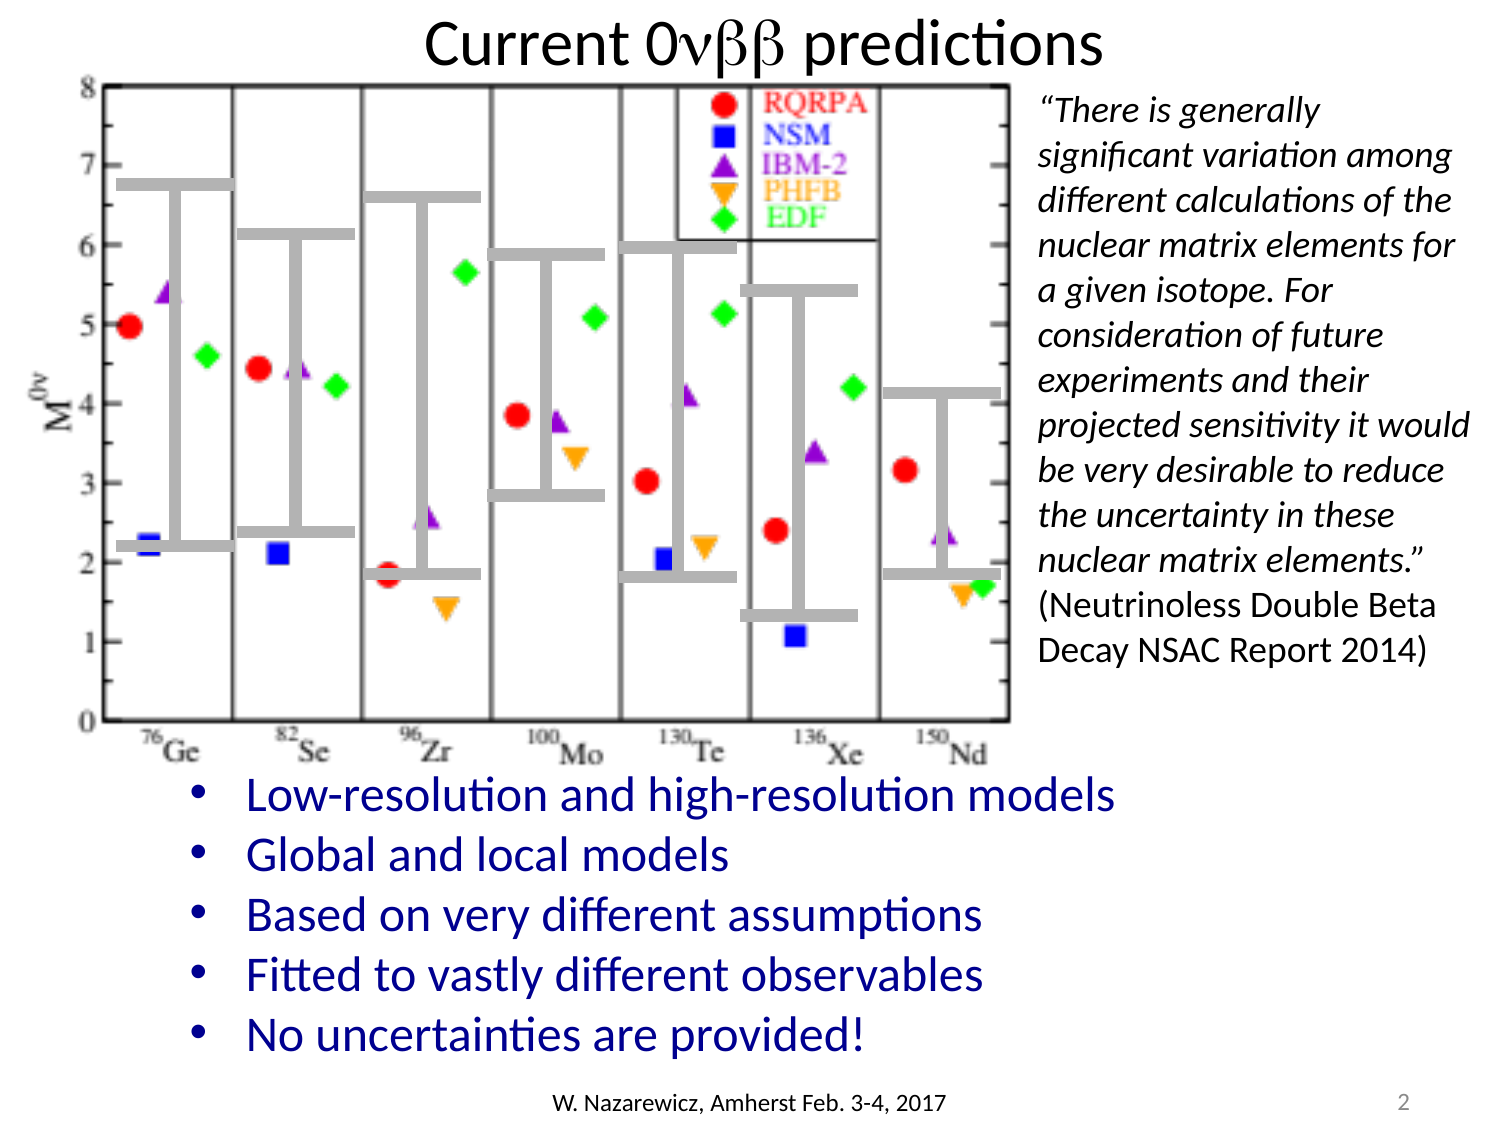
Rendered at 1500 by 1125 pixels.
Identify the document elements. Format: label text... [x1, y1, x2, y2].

picture [0, 49, 1074, 777]
footer W. Nazarewicz, Amherst Feb. 3-4, 2017 [512, 1071, 988, 1125]
text_box Current 0nbb predictions [408, 0, 1121, 77]
text_box Low-resolution and high-resolution models Global and local models Based on very different assumptions Fitted to vastly different observables No uncertainties are provided! [174, 753, 1428, 1069]
text_box “There is generally significant variation among different calculations of the nuclear matrix elements for a given isotope. For consideration of future experiments and their projected sensitivity it would be very desirable to reduce the uncertainty in these nuclear matrix elements.” (Neutrinoless Double Beta Decay NSAC Report 2014) [1078, 77, 1486, 677]
slide_number 2 [1074, 1070, 1425, 1125]
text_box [115, 184, 1002, 616]
